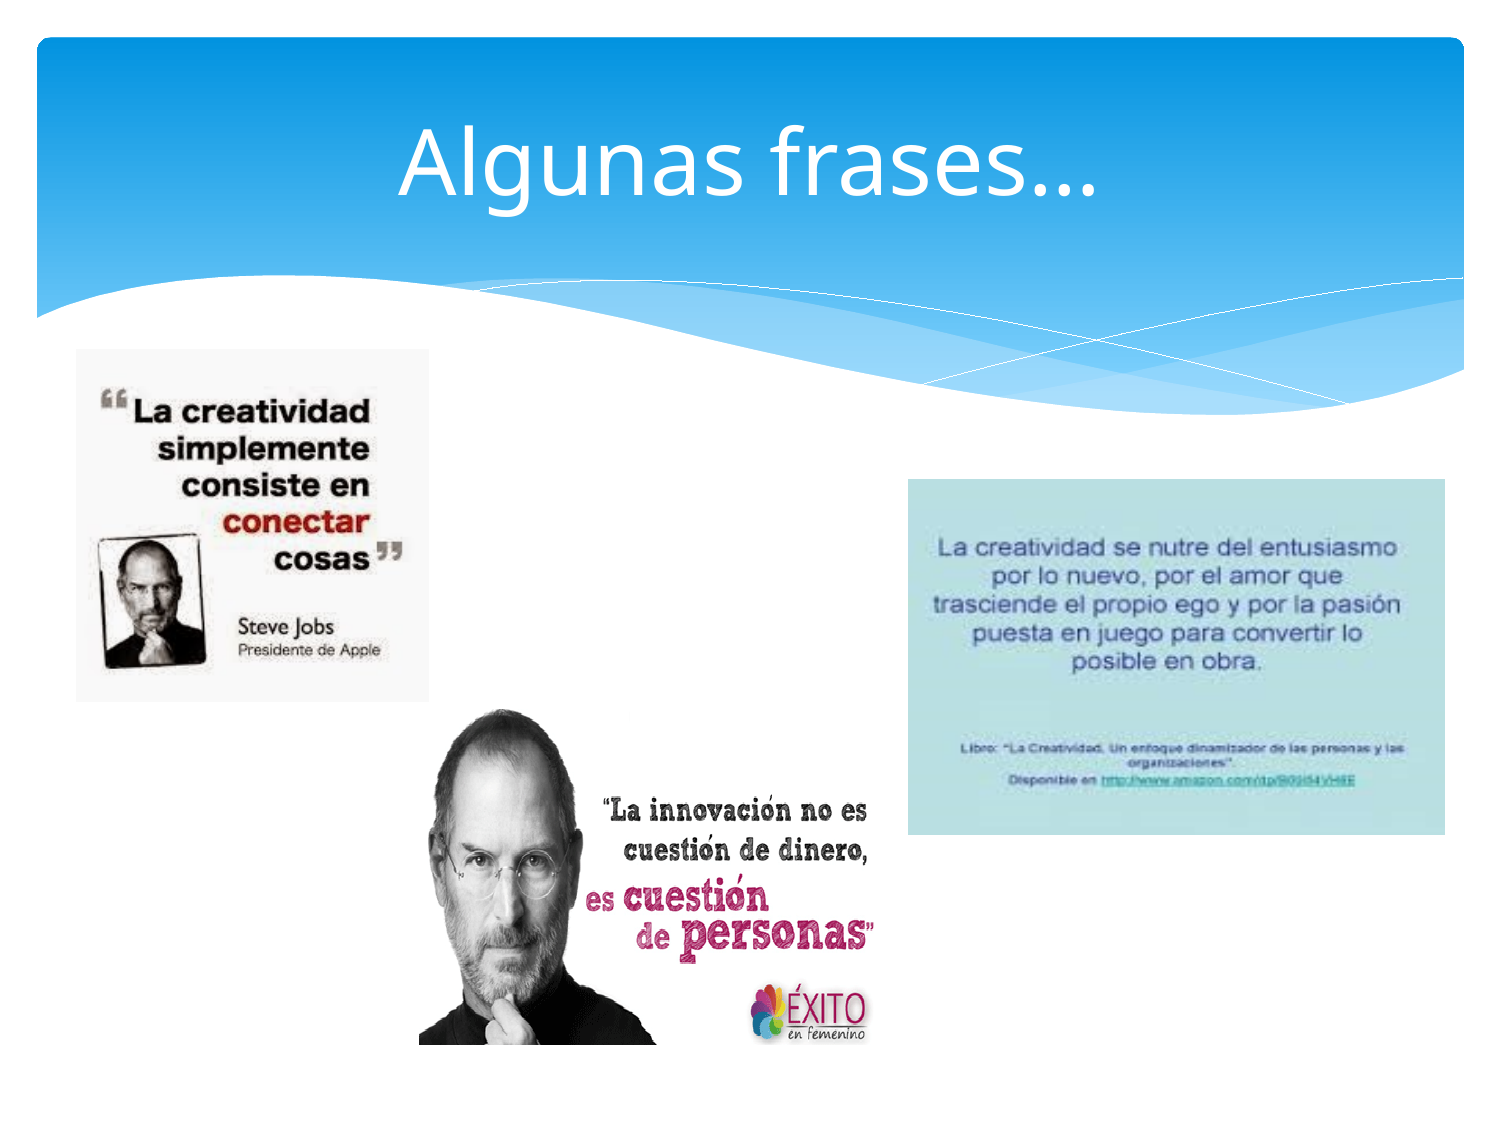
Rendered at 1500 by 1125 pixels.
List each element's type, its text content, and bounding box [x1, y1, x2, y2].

picture [418, 709, 874, 1047]
picture [908, 479, 1446, 835]
title Algunas frases… [75, 55, 1425, 261]
picture [76, 349, 429, 702]
